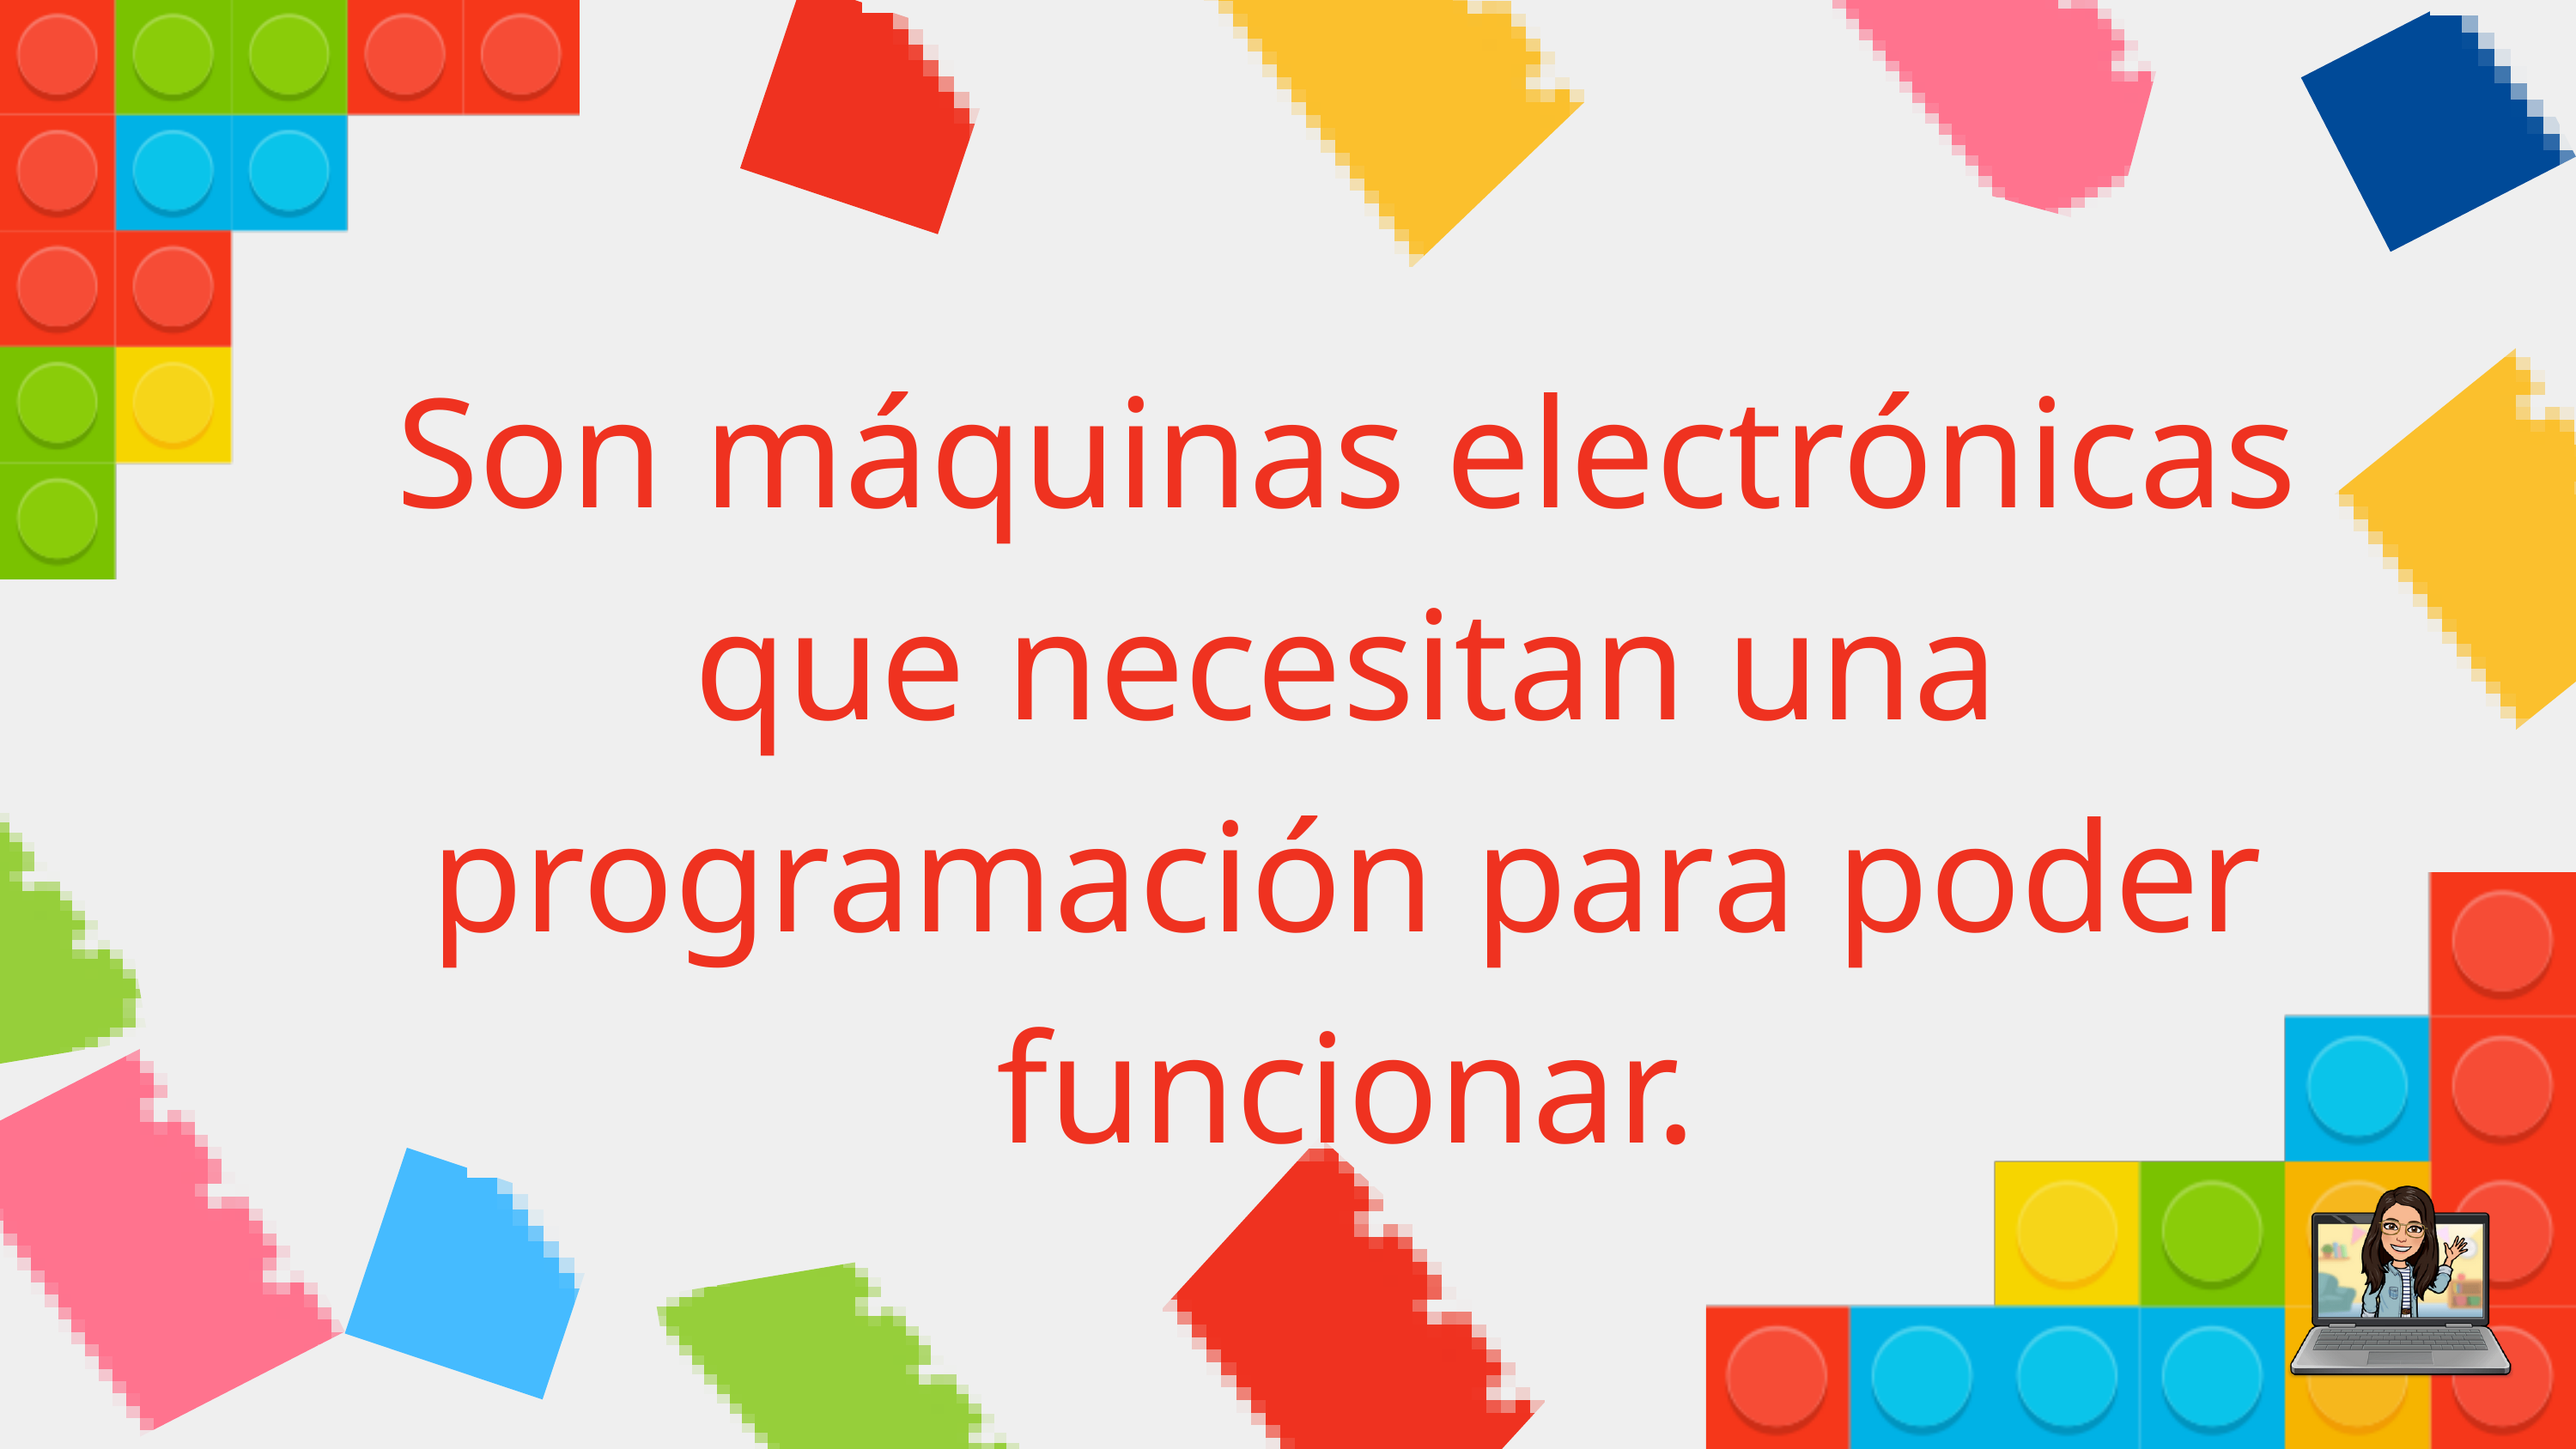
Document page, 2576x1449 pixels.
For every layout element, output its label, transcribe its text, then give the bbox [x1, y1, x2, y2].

text_box [2413, 320, 2576, 769]
text_box Son máquinas electrónicas que necesitan una programación para poder funcionar. [281, 325, 2413, 1174]
text_box [654, 1239, 1031, 1449]
text_box [0, 745, 149, 1064]
text_box [344, 1174, 605, 1400]
text_box [0, 1024, 345, 1449]
text_box [1119, 1174, 1575, 1449]
text_box [1780, 0, 2176, 229]
text_box [1160, 0, 1614, 280]
text_box [2300, 0, 2576, 252]
text_box [1705, 872, 2576, 1449]
text_box [0, 0, 580, 579]
text_box [739, 0, 1000, 234]
text_box [2287, 1162, 2514, 1390]
